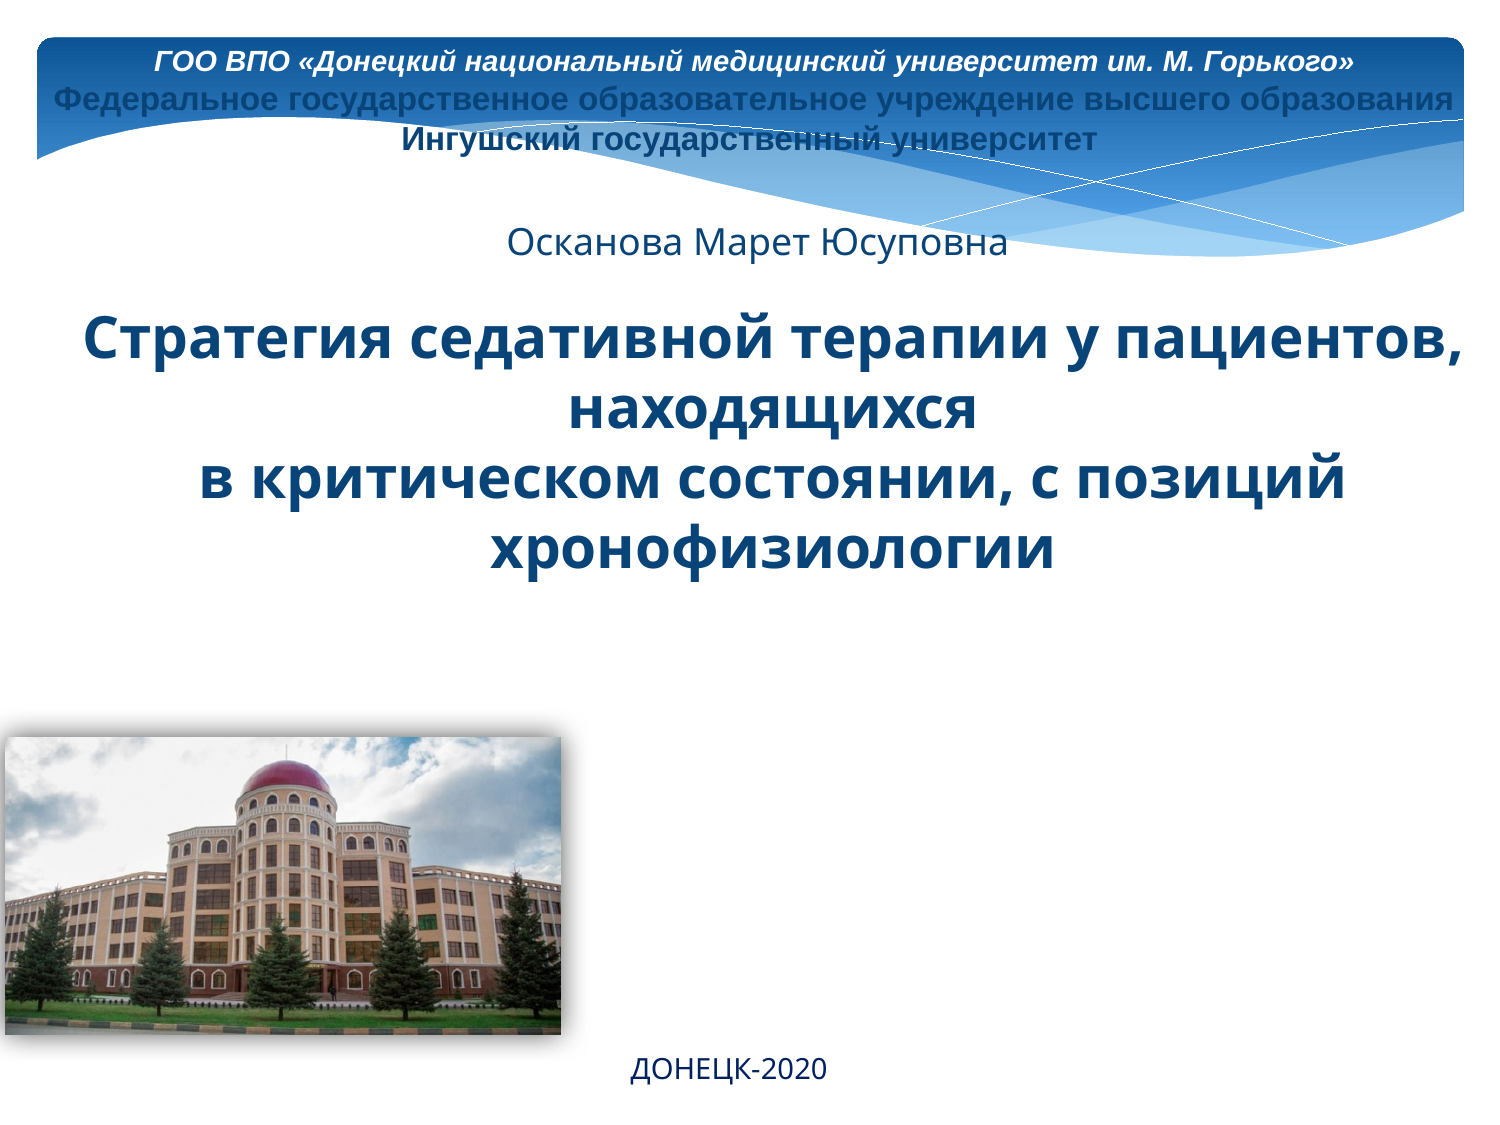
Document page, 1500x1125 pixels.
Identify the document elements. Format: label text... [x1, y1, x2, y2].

text_box ДОНЕЦК-2020 [615, 1042, 843, 1093]
text_box Стратегия седативной терапии у пациентов, находящихся в критическом состоянии, с позиций хронофизиологии [46, 292, 1500, 658]
text_box ГОО ВПО «Донецкий национальный медицинский университет им. М. Горького» Федеральное государственное образовательное учреждение высшего образования Ингушский государственный университет [5, 0, 1500, 285]
text_box Осканова Марет Юсуповна [491, 210, 1025, 271]
picture [5, 737, 562, 1036]
